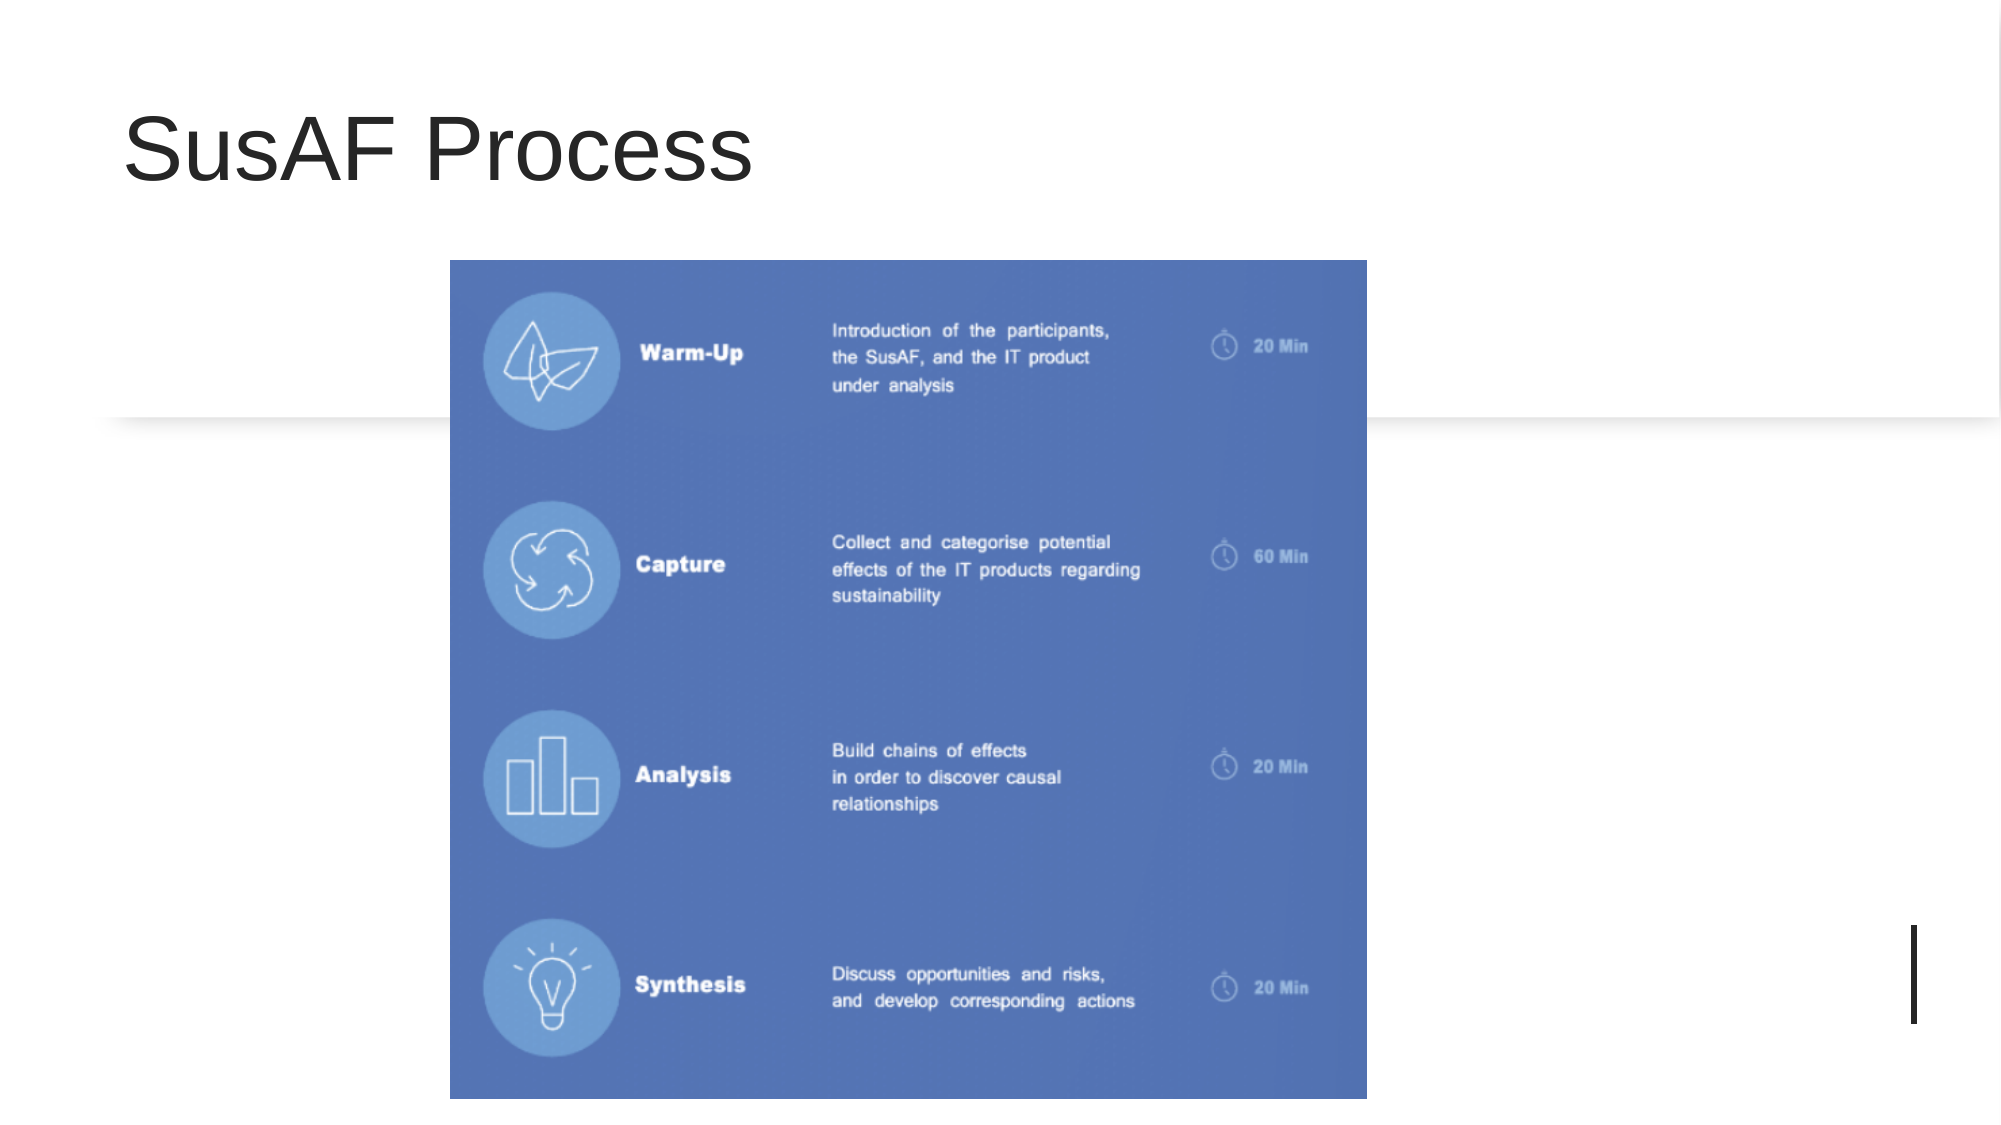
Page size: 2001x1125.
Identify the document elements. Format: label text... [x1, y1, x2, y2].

title SusAF Process [107, 25, 1811, 261]
picture [449, 260, 1367, 1100]
